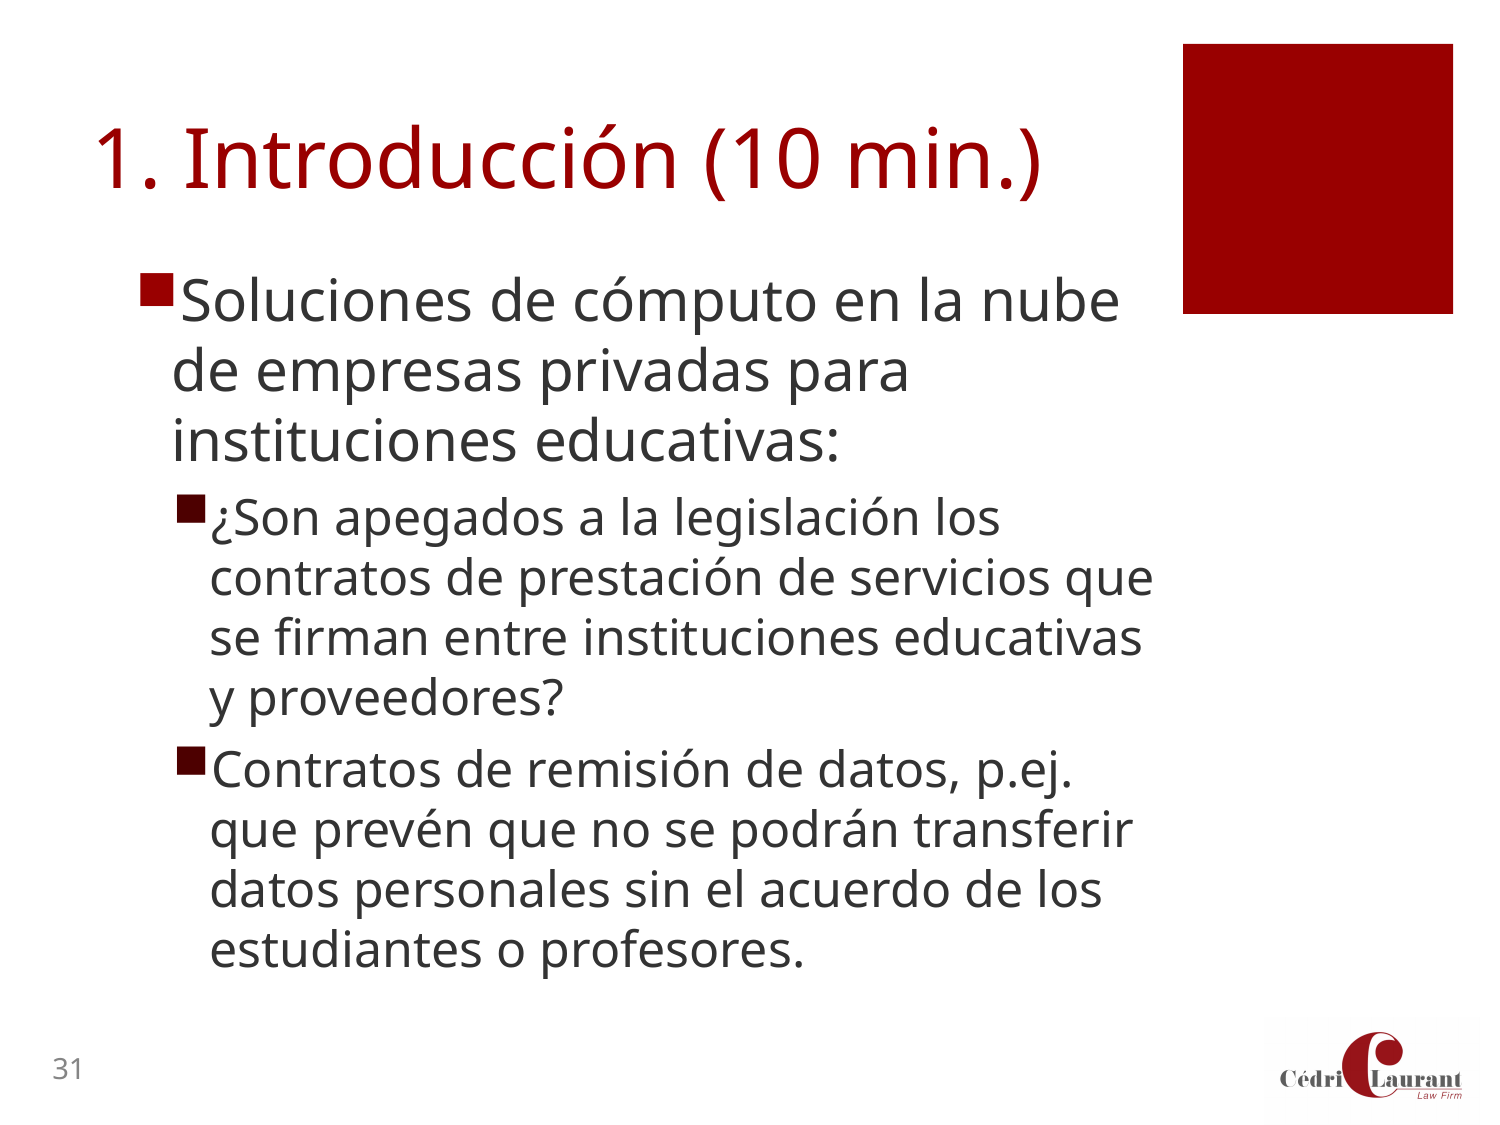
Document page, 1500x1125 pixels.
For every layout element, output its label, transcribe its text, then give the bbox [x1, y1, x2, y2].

title 1. Introducción (10 min.) [76, 75, 1329, 213]
text_box 31 [37, 1040, 1023, 1100]
picture [1264, 1017, 1480, 1125]
list Soluciones de cómputo en la nube de empresas privadas para instituciones educativas: ¿Son apegados a la legislación los contratos de prestación de servicios que se firman entre instituciones educativas y proveedores? Contratos de remisión de datos, p.ej. que prevén que no se podrán transferir datos personales sin el acuerdo de los estudiantes o profesores. [119, 255, 1188, 898]
